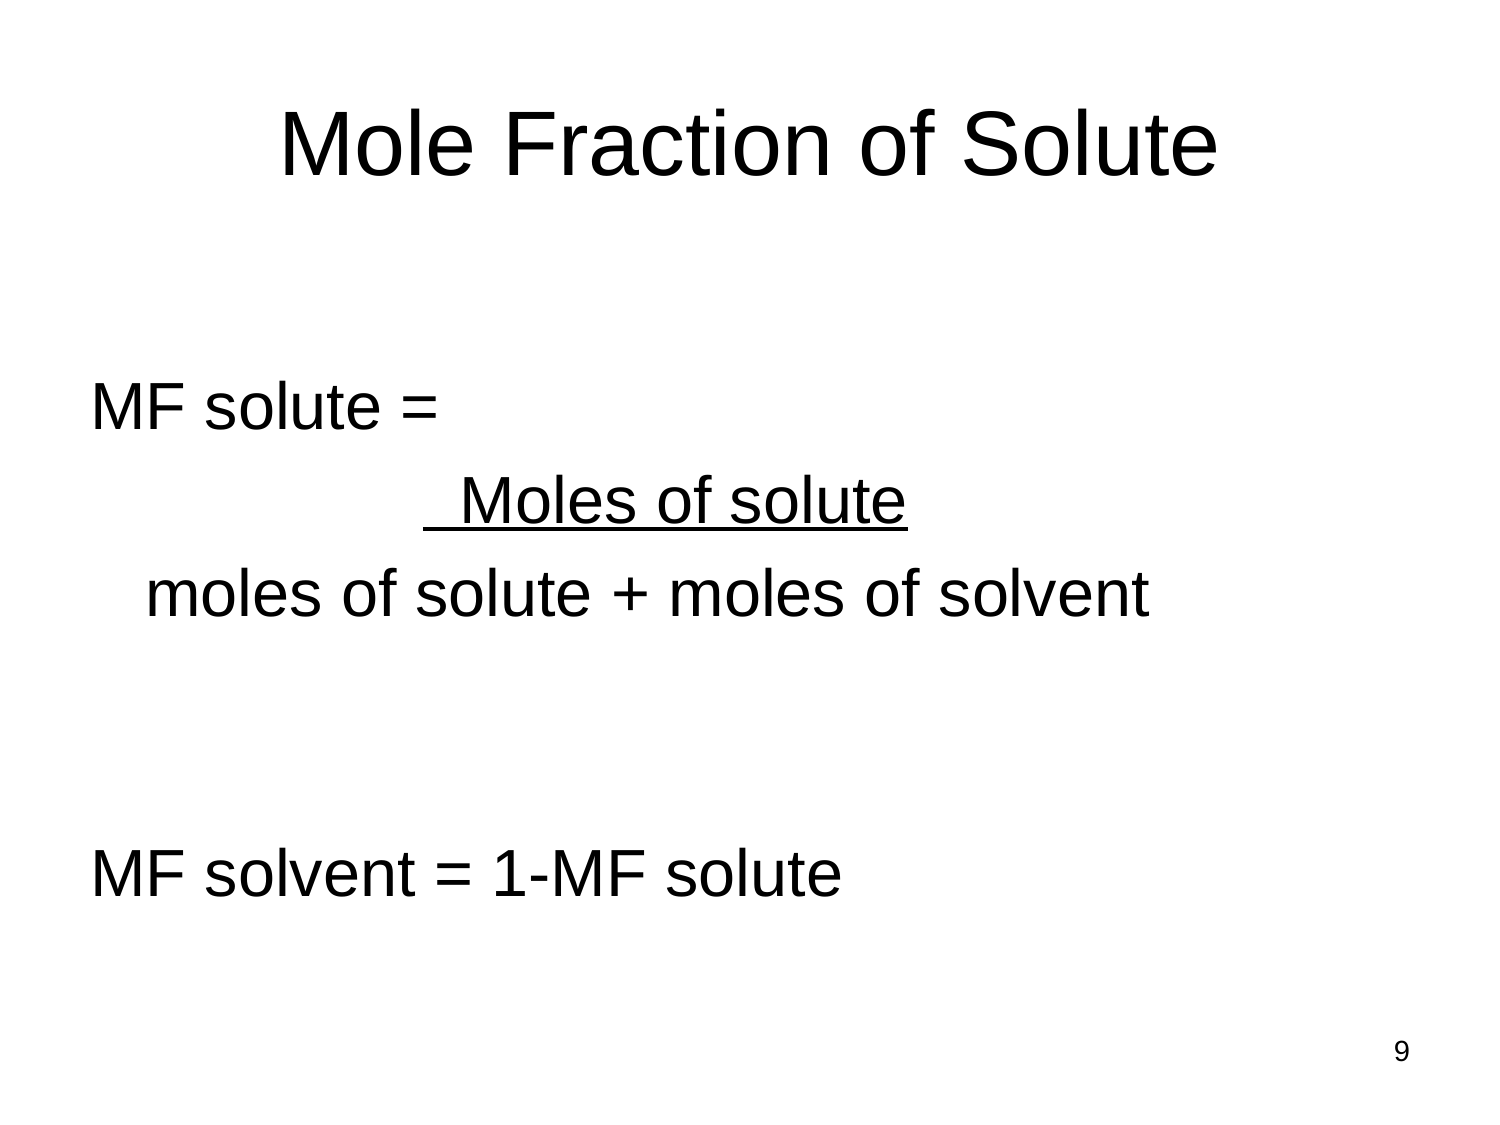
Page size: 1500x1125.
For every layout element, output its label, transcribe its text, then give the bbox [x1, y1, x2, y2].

list MF solute = Moles of solute moles of solute + moles of solvent MF solvent = 1-MF solute [75, 262, 1425, 1005]
title Mole Fraction of Solute [75, 45, 1425, 233]
slide_number 9 [1074, 1024, 1425, 1103]
